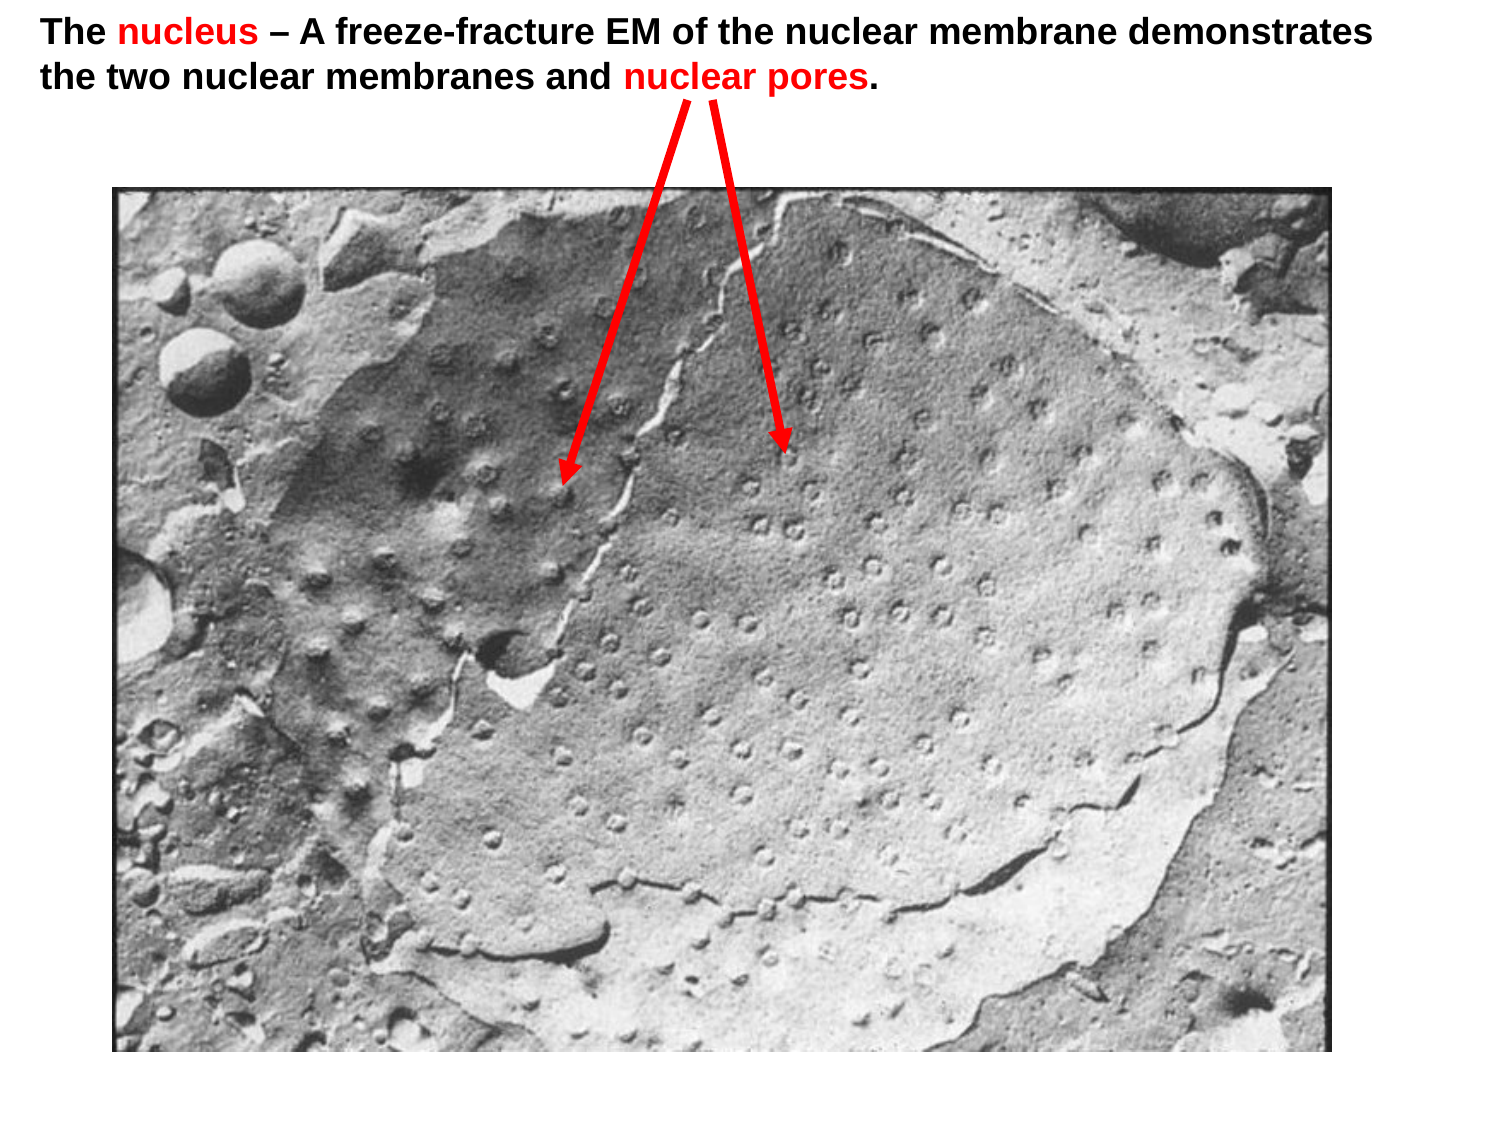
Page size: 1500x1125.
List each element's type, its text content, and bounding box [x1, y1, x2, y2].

text_box The nucleus – A freeze-fracture EM of the nuclear membrane demonstrates the two nuclear membranes and nuclear pores. [24, 0, 1400, 105]
picture [112, 187, 1332, 1052]
